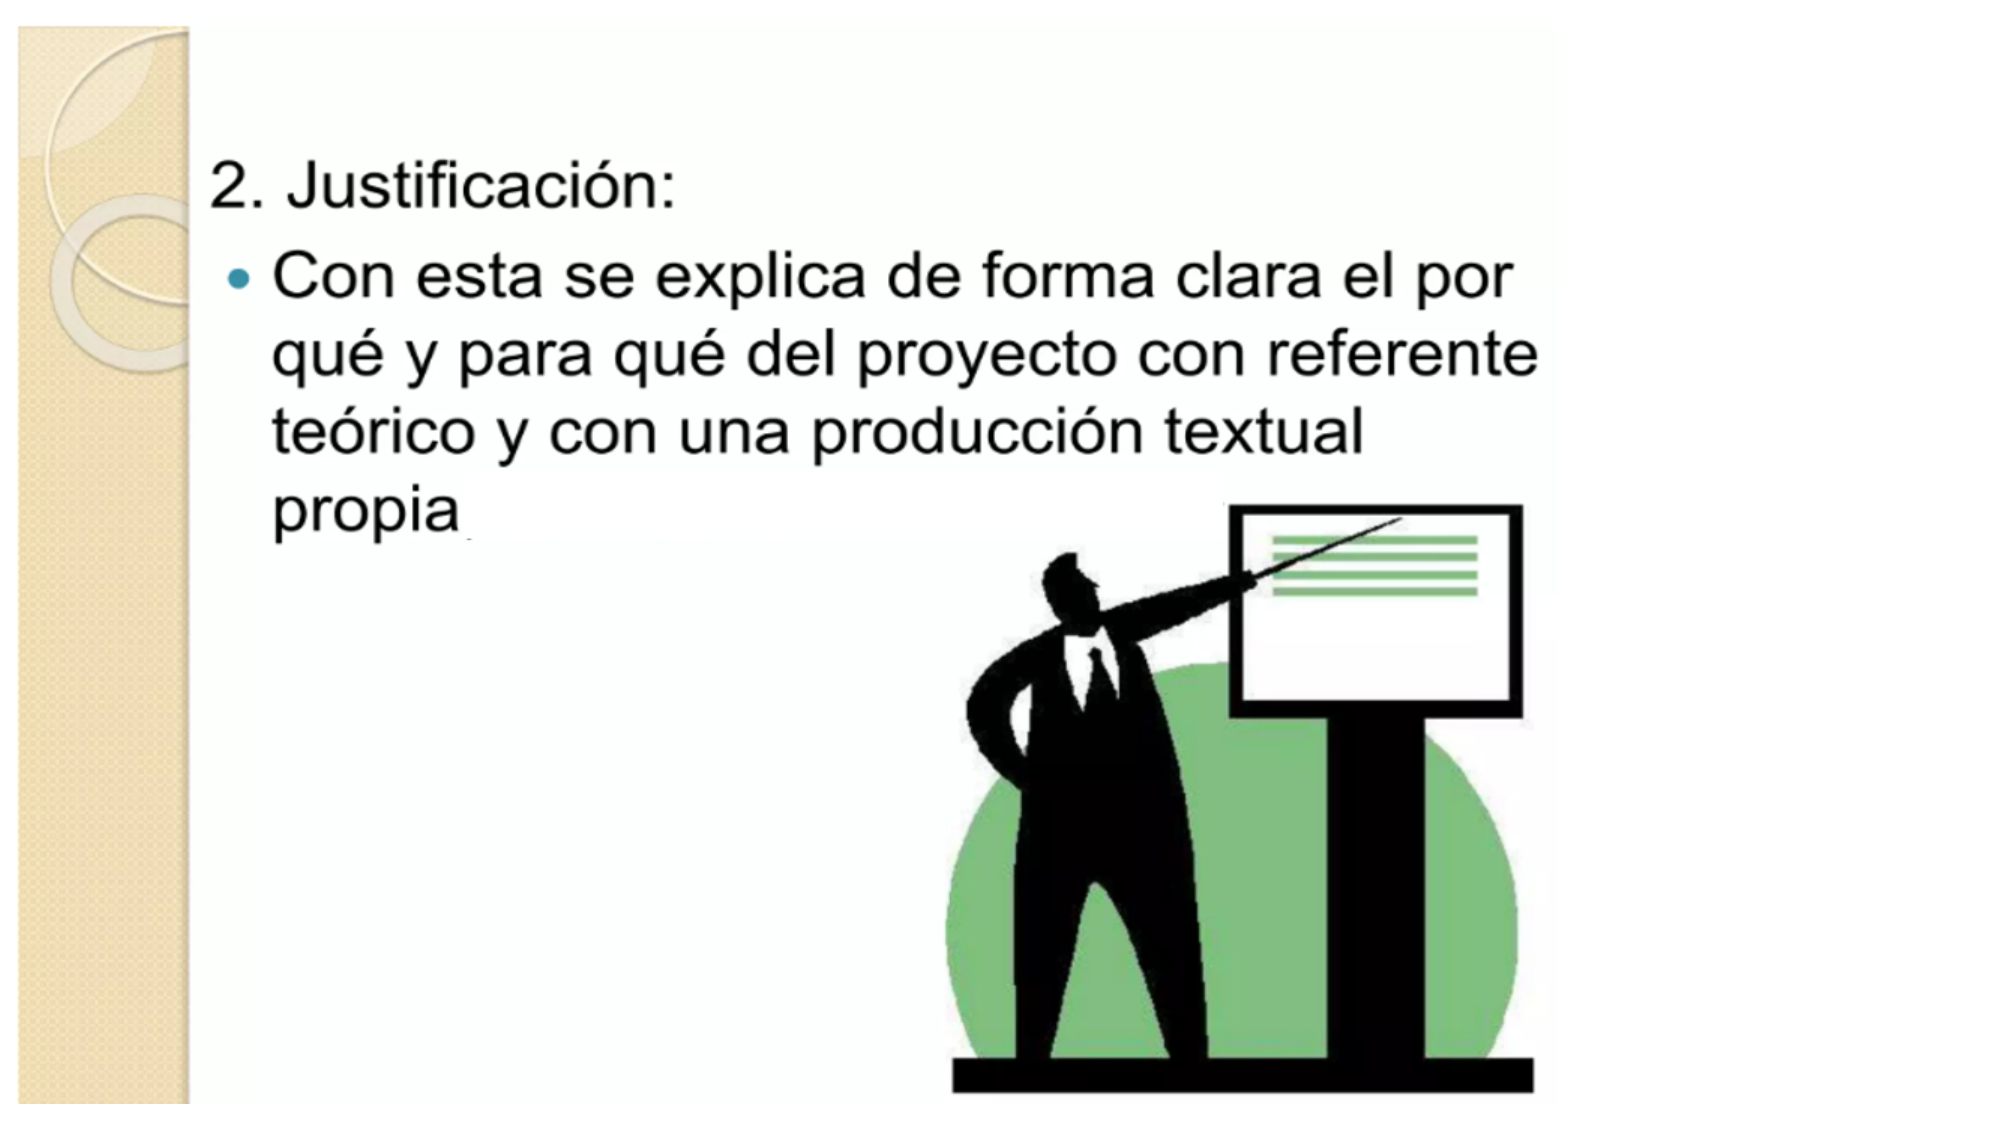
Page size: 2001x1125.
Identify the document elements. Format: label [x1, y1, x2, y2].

picture [0, 12, 1714, 1104]
